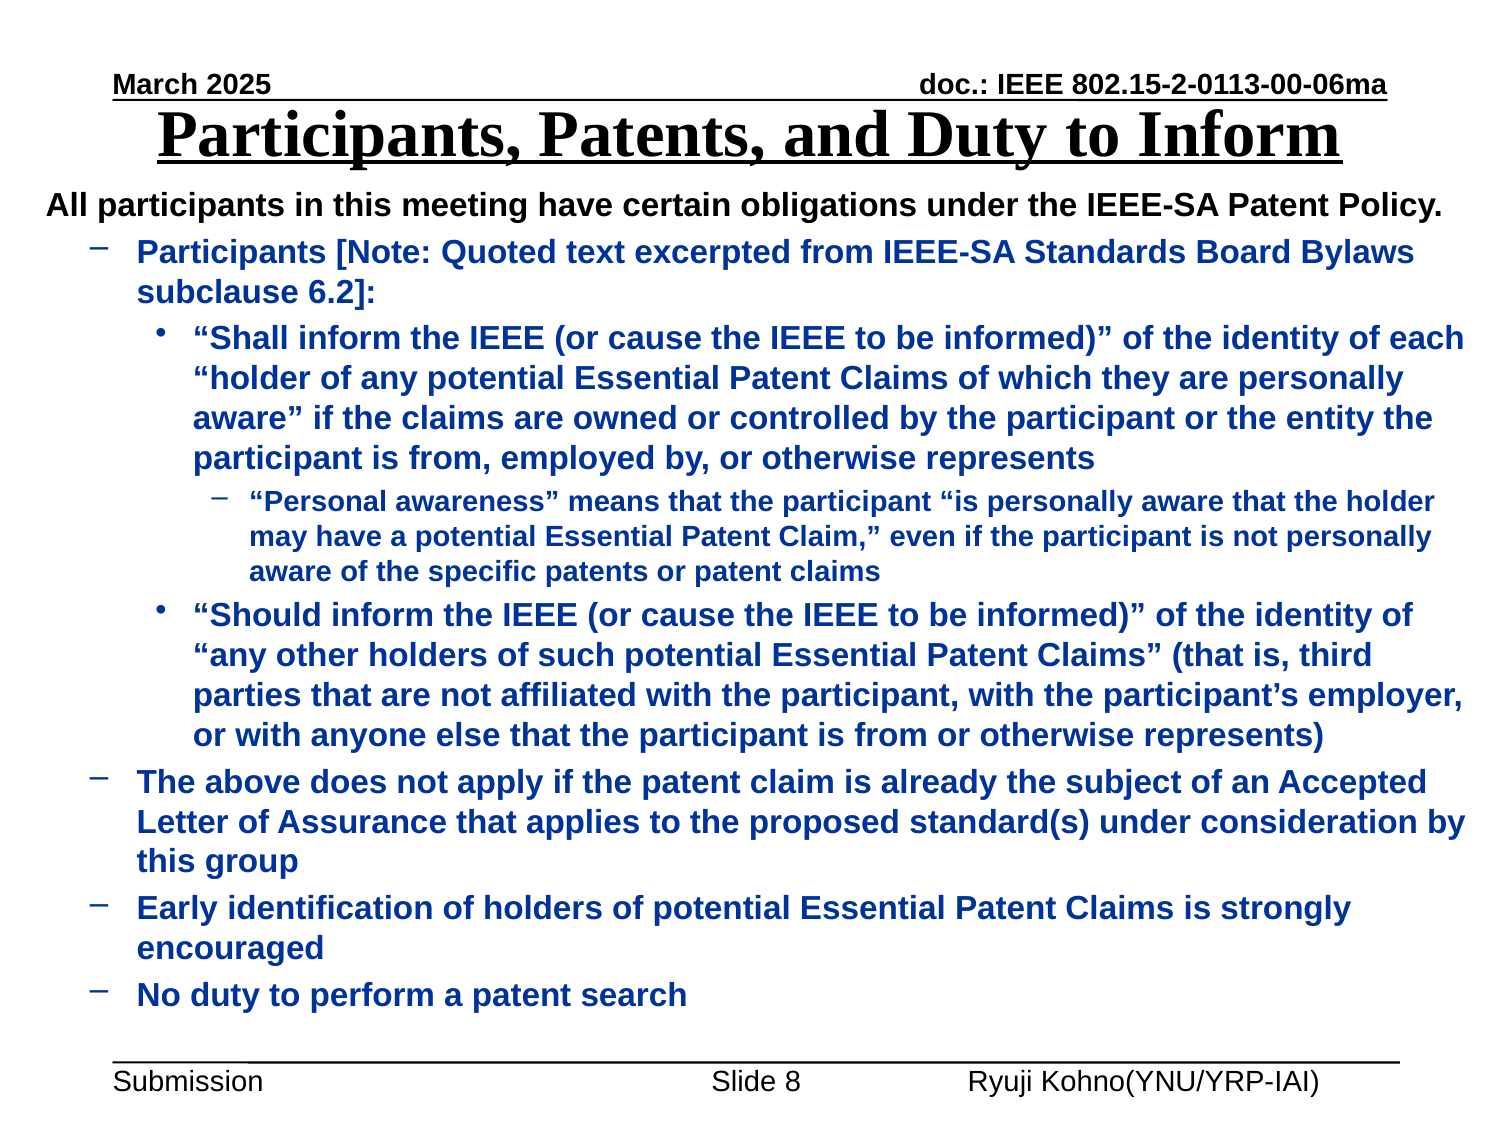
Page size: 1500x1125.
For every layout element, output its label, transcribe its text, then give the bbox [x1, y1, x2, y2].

slide_number Slide 8 [701, 1062, 811, 1098]
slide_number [112, 0, 375, 100]
text_box Participants, Patents, and Duty to Inform [41, 82, 1459, 175]
text_box All participants in this meeting have certain obligations under the IEEE-SA Patent Policy. Participants [Note: Quoted text excerpted from IEEE-SA Standards Board Bylaws subclause 6.2]: “Shall inform the IEEE (or cause the IEEE to be informed)” of the identity of each “holder of any potential Essential Patent Claims of which they are personally aware” if the claims are owned or controlled by the participant or the entity the participant is from, employed by, or otherwise represents “Personal awareness” means that the participant “is personally aware that the holder may have a potential Essential Patent Claim,” even if the participant is not personally aware of the specific patents or patent claims “Should inform the IEEE (or cause the IEEE to be informed)” of the identity of “any other holders of such potential Essential Patent Claims” (that is, third parties that are not affiliated with the participant, with the participant’s employer, or with anyone else that the participant is from or otherwise represents) The above does not apply if the patent claim is already the subject of an Accepted Letter of Assurance that applies to the proposed standard(s) under consideration by this group Early identification of holders of potential Essential Patent Claims is strongly encouraged No duty to perform a patent search [0, 175, 1500, 976]
